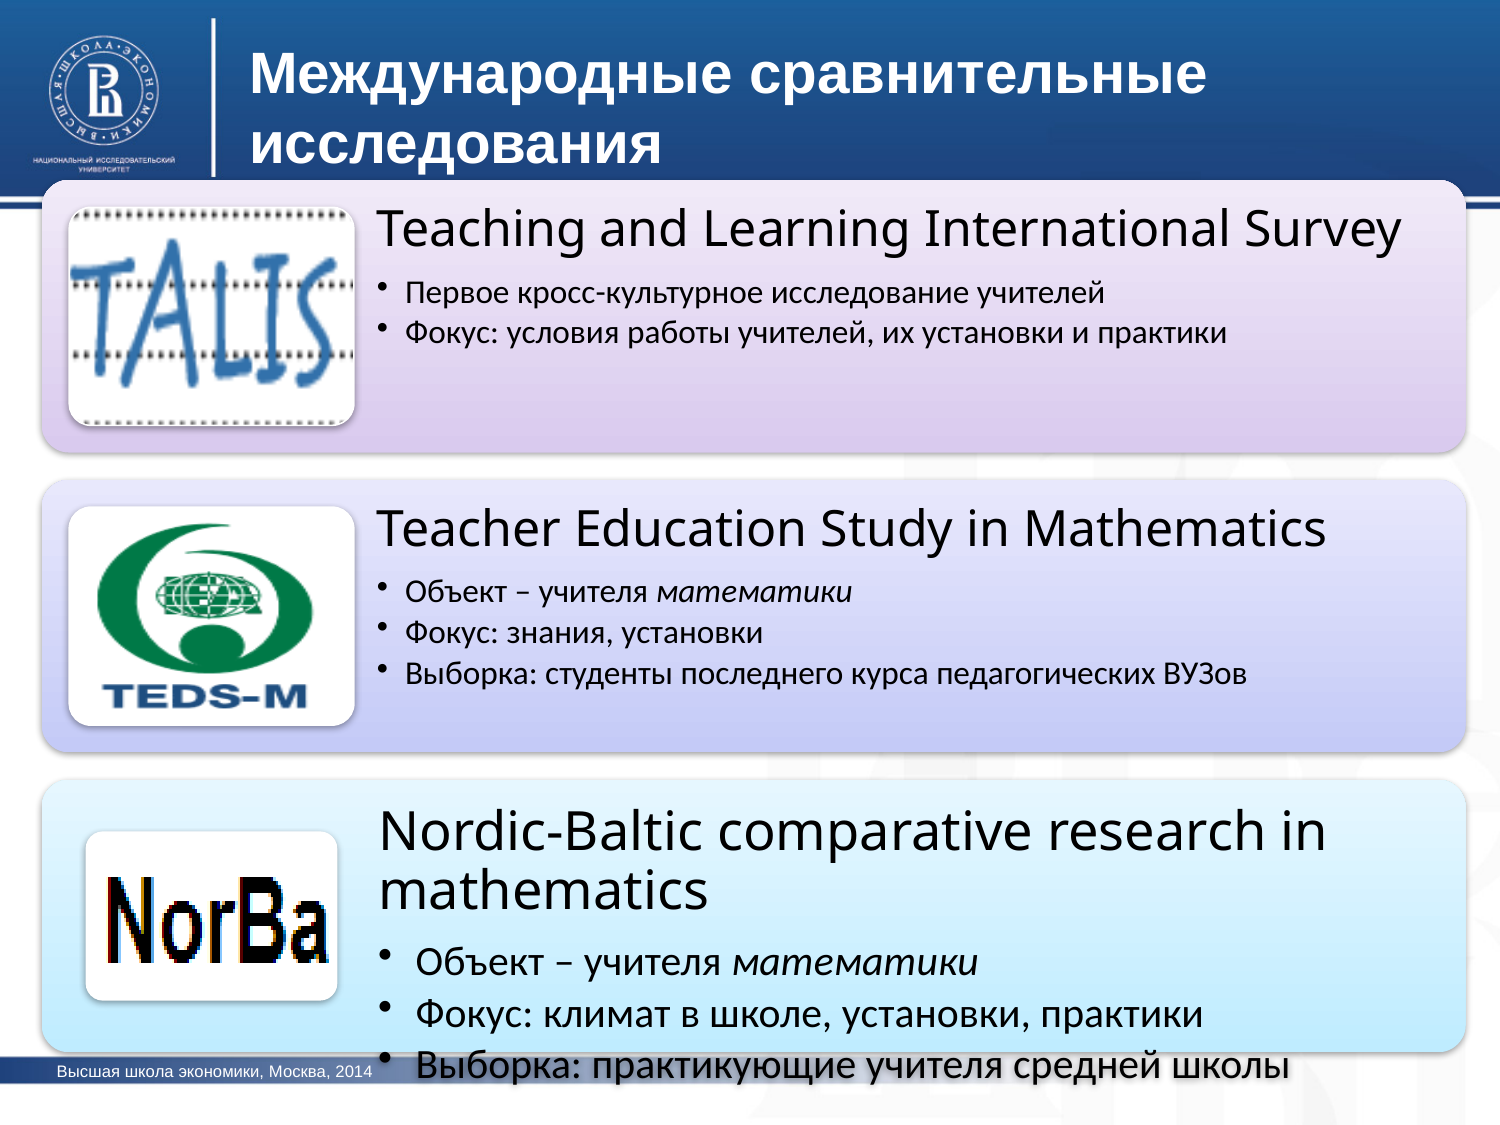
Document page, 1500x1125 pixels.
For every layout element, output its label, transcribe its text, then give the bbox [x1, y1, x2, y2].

text_box Международные сравнительные исследования [234, 29, 1437, 177]
picture [0, 0, 1500, 1125]
text_box Высшая школа экономики, Москва, 2014 [41, 1060, 722, 1095]
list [41, 179, 1466, 1053]
